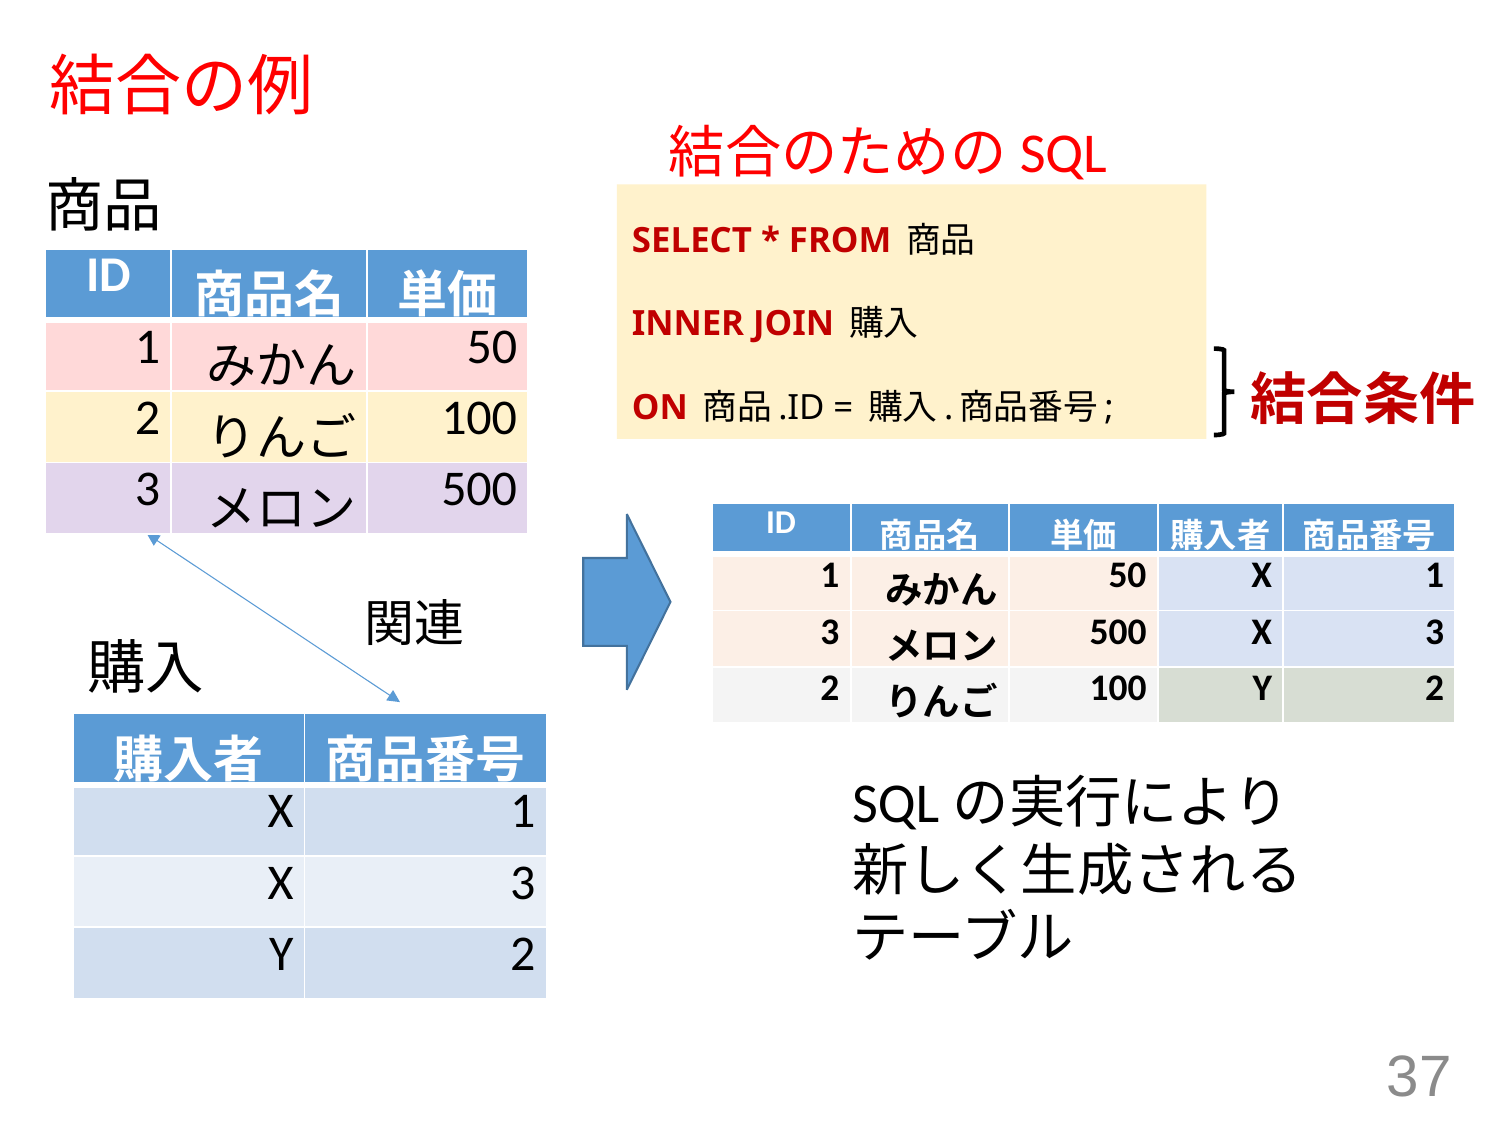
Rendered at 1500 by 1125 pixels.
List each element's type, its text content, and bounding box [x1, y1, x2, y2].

table_cell 50 [368, 323, 527, 390]
table_cell りんご [172, 392, 366, 462]
text_box 購入 [72, 613, 450, 735]
table_header 商品名 [172, 250, 366, 317]
table_cell 3 [1284, 611, 1454, 666]
table_cell 1 [305, 788, 546, 855]
table_cell Y [1159, 668, 1282, 722]
text_box SQLの実行により 新しく生成される テーブル [837, 759, 1317, 977]
table_cell 1 [713, 557, 850, 610]
table_cell 1 [1284, 557, 1454, 610]
text_box 関連 [400, 583, 480, 659]
text_box 商品 [30, 160, 263, 282]
table_cell 2 [305, 928, 546, 998]
table_header 商品番号 [1284, 504, 1454, 551]
table_cell X [1159, 611, 1282, 666]
table_header 単価 [1010, 504, 1157, 551]
table_cell X [74, 857, 304, 926]
table_header 商品番号 [305, 714, 546, 782]
text_box [582, 513, 672, 691]
table_cell Y [74, 928, 304, 998]
table_cell りんご [852, 668, 1008, 722]
table_header ID [713, 504, 850, 551]
table_cell 2 [713, 668, 850, 722]
table_header 単価 [368, 250, 527, 317]
table_cell 3 [713, 611, 850, 666]
table_cell X [1159, 557, 1282, 610]
table_cell メロン [852, 611, 1008, 666]
table_cell 2 [46, 392, 170, 462]
title 結合の例 [34, 45, 1471, 132]
table_cell 1 [46, 323, 170, 390]
table_header 購入者 [1159, 504, 1282, 551]
table_cell 50 [1010, 557, 1157, 610]
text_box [146, 533, 400, 703]
table_cell 2 [1284, 668, 1454, 722]
list SELECT * FROM 商品 INNER JOIN 購入 ON 商品.ID = 購入.商品番号; [616, 184, 1207, 439]
table_cell みかん [172, 323, 366, 390]
table_header ID [46, 250, 170, 317]
text_box 結合のためのSQL [654, 109, 1122, 192]
table_cell 3 [46, 463, 170, 533]
table_cell 3 [305, 857, 546, 926]
table_cell 100 [368, 392, 527, 462]
table_header 商品名 [852, 504, 1008, 551]
table_cell 100 [1010, 668, 1157, 722]
table_cell メロン [172, 463, 366, 533]
slide_number 37 [1129, 1042, 1467, 1103]
table_cell 500 [1010, 611, 1157, 666]
table_cell X [74, 788, 304, 855]
table_cell みかん [852, 557, 1008, 610]
table_header 購入者 [74, 735, 304, 782]
text_box [1213, 348, 1235, 436]
table_cell 500 [368, 463, 527, 533]
text_box 結合条件 [1235, 355, 1491, 439]
